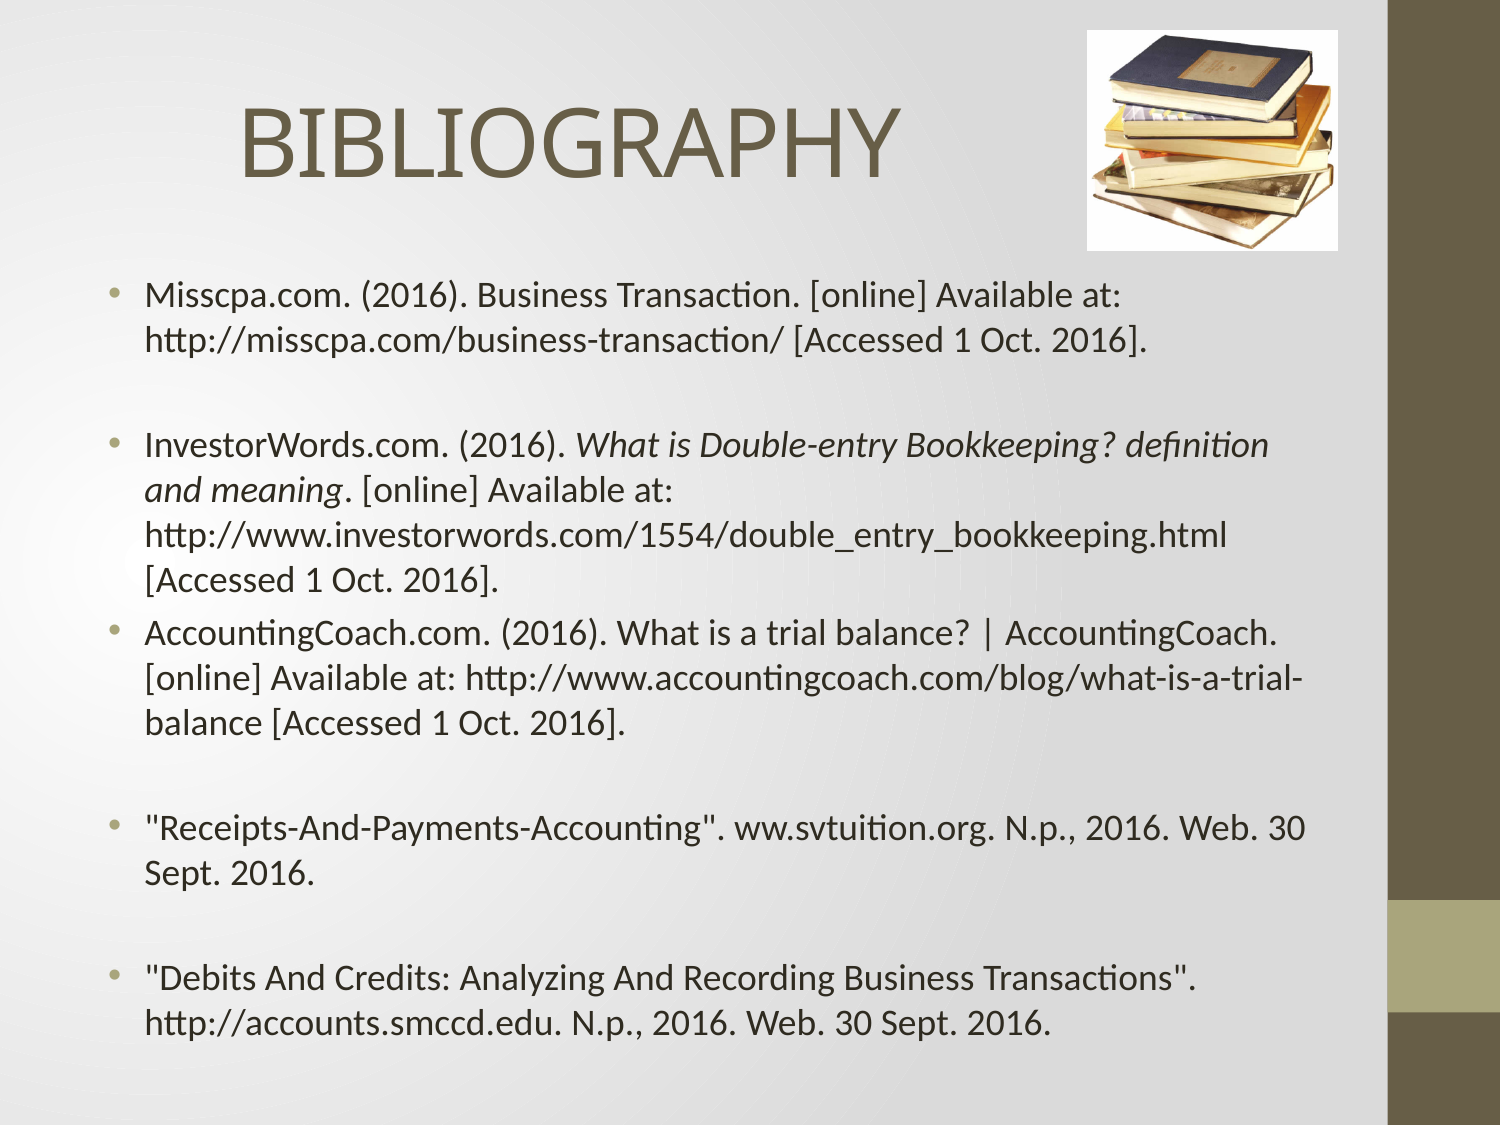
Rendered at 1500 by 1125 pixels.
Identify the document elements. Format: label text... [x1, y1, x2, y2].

title BIBLIOGRAPHY [75, 45, 1063, 233]
picture [1086, 29, 1338, 252]
list Misscpa.com. (2016). Business Transaction. [online] Available at: http://misscpa.com/business-transaction/ [Accessed 1 Oct. 2016]. InvestorWords.com. (2016). What is Double-entry Bookkeeping? definition and meaning. [online] Available at: http://www.investorwords.com/1554/double_entry_bookkeeping.html [Accessed 1 Oct. 2016]. AccountingCoach.com. (2016). What is a trial balance? | AccountingCoach. [online] Available at: http://www.accountingcoach.com/blog/what-is-a-trial-balance [Accessed 1 Oct. 2016]. "Receipts-And-Payments-Accounting". ww.svtuition.org. N.p., 2016. Web. 30 Sept. 2016. "Debits And Credits: Analyzing And Recording Business Transactions". http://accounts.smccd.edu. N.p., 2016. Web. 30 Sept. 2016. [75, 262, 1325, 1050]
